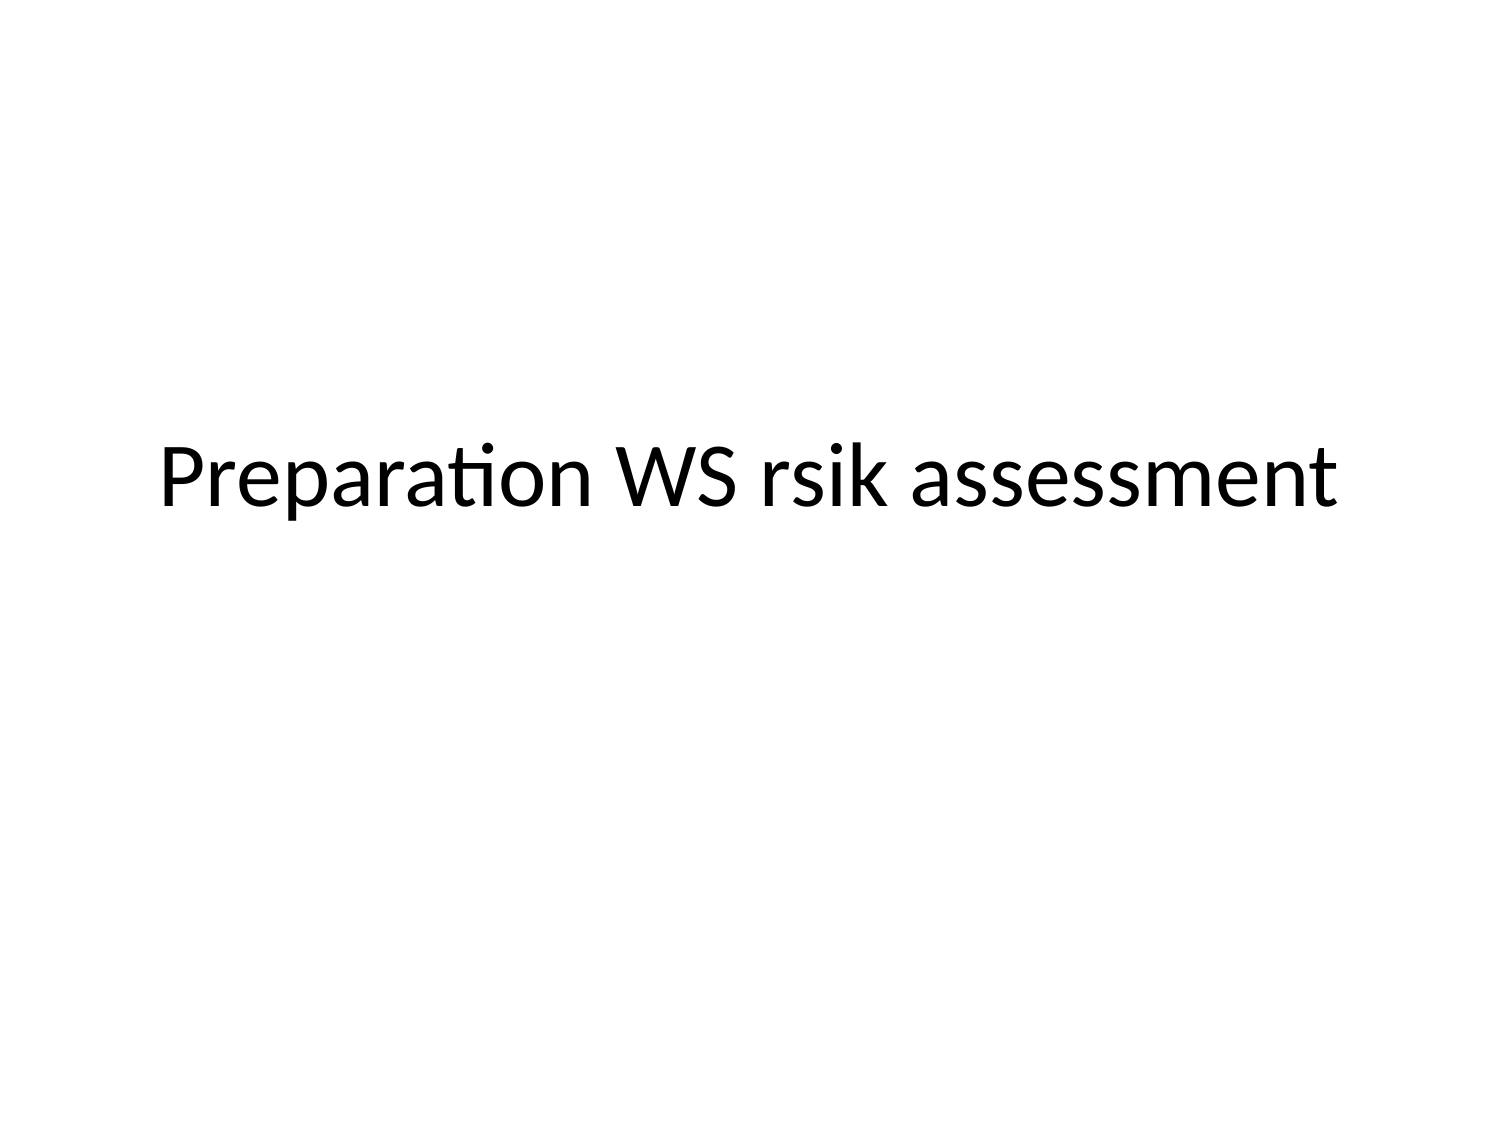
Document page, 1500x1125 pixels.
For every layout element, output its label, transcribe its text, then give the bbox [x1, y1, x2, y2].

title Preparation WS rsik assessment [112, 349, 1388, 591]
